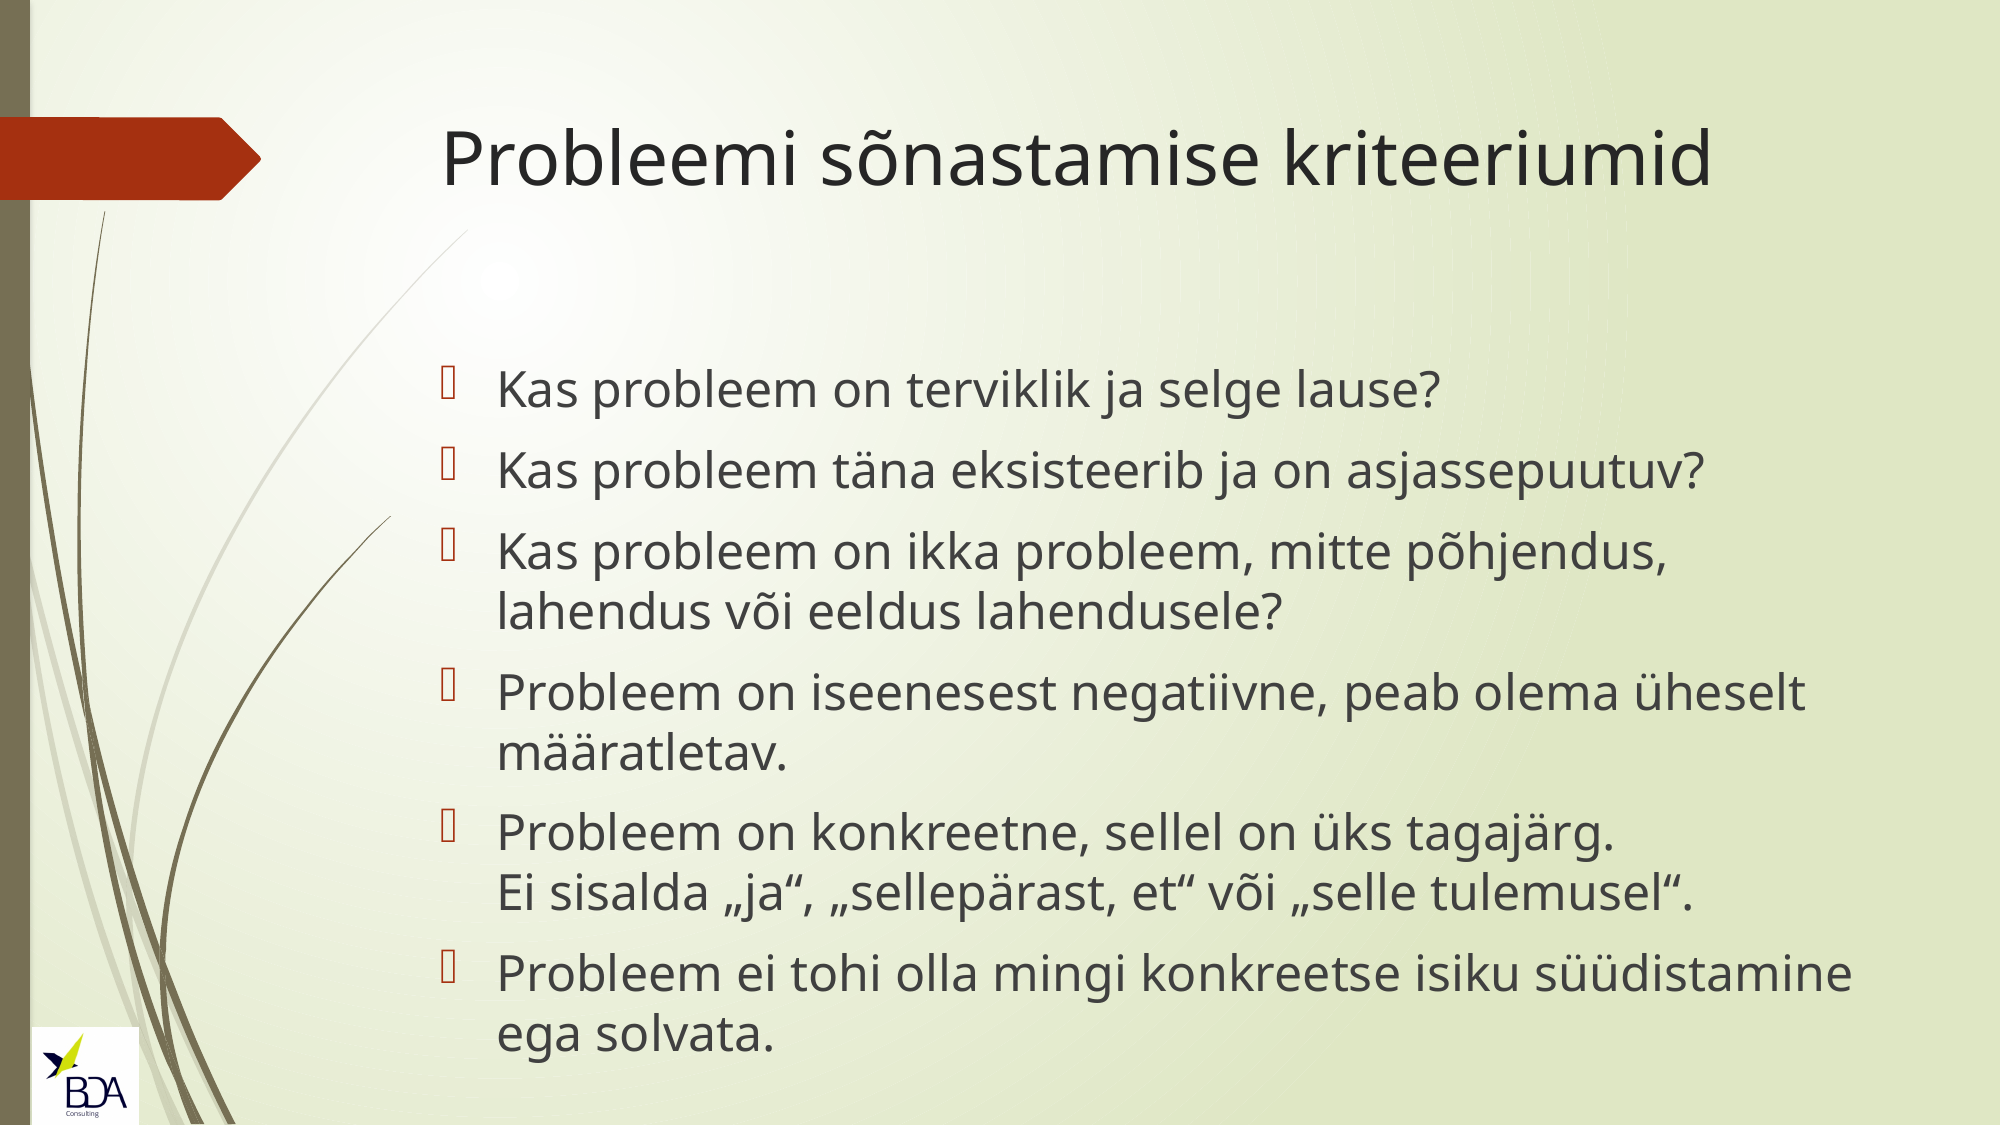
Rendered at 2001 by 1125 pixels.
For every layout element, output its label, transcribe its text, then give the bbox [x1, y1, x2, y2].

list Kas probleem on terviklik ja selge lause? Kas probleem täna eksisteerib ja on asjassepuutuv? Kas probleem on ikka probleem, mitte põhjendus, lahendus või eeldus lahendusele? Probleem on iseenesest negatiivne, peab olema üheselt määratletav. Probleem on konkreetne, sellel on üks tagajärg. Ei sisalda „ja“, „sellepärast, et“ või „selle tulemusel“. Probleem ei tohi olla mingi konkreetse isiku süüdistamine ega solvata. [424, 350, 1888, 970]
picture [32, 1027, 139, 1125]
title Probleemi sõnastamise kriteeriumid [425, 102, 1888, 313]
